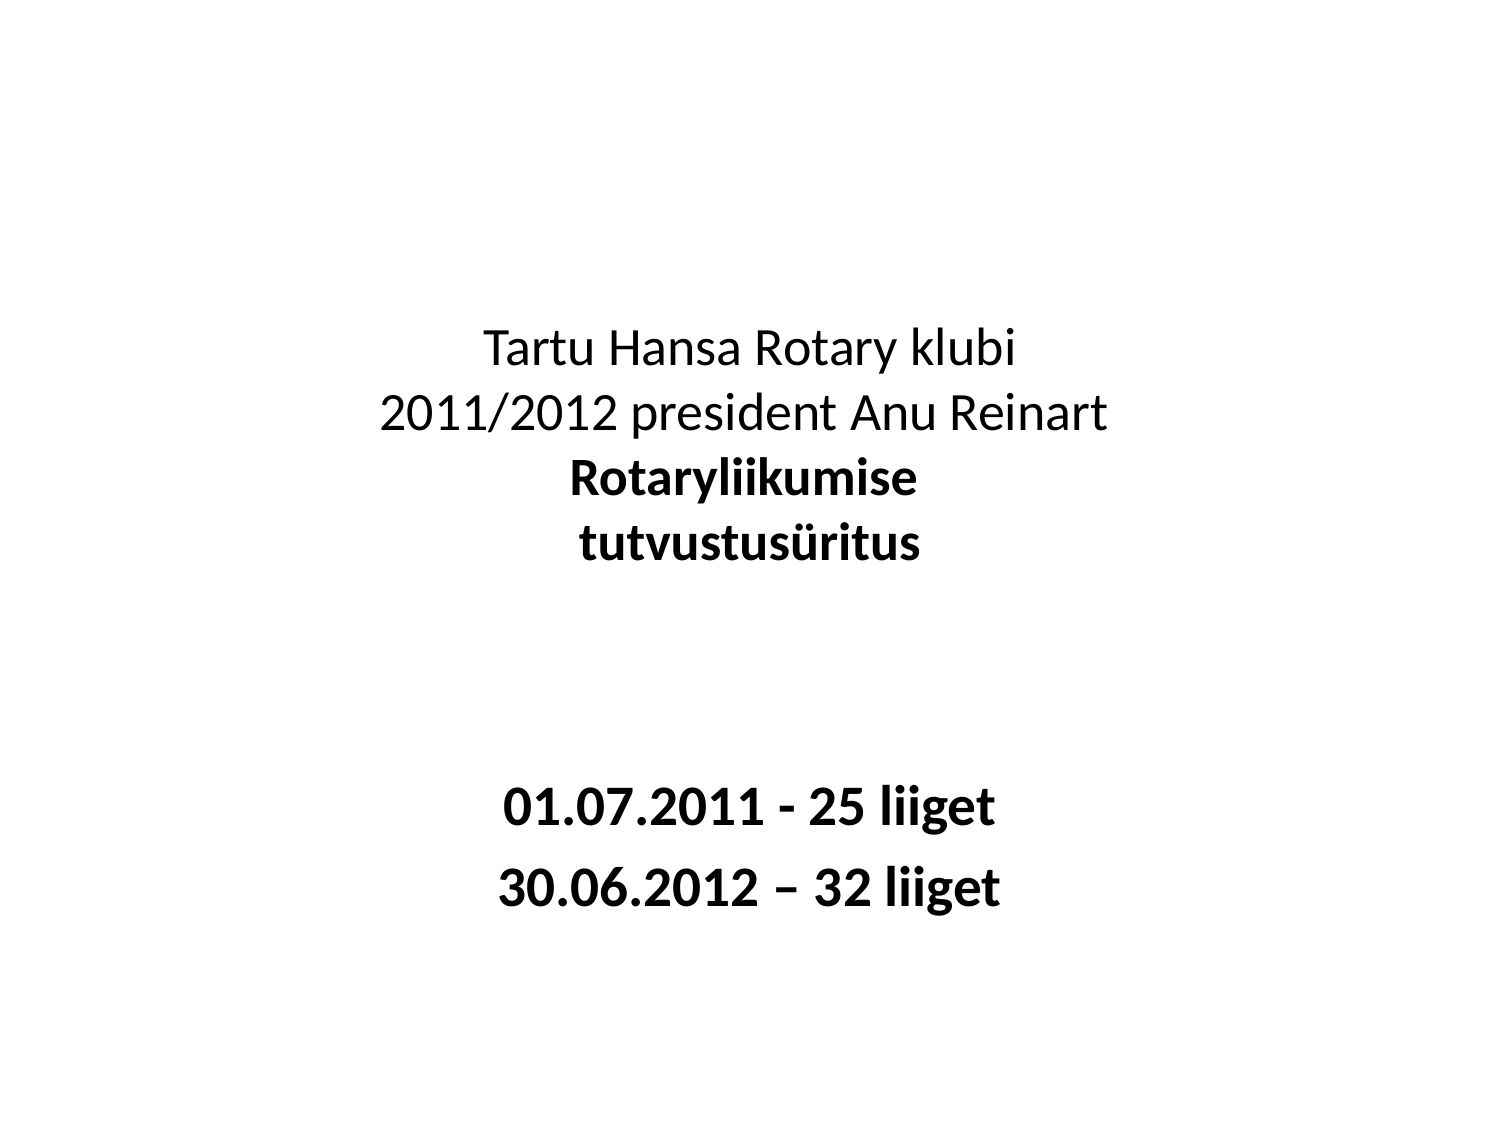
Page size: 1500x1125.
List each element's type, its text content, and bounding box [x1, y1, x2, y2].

subtitle 01.07.2011 - 25 liiget 30.06.2012 – 32 liiget [225, 680, 1275, 925]
title Tartu Hansa Rotary klubi 2011/2012 president Anu Reinart Rotaryliikumise tutvustusüritus [112, 302, 1388, 646]
